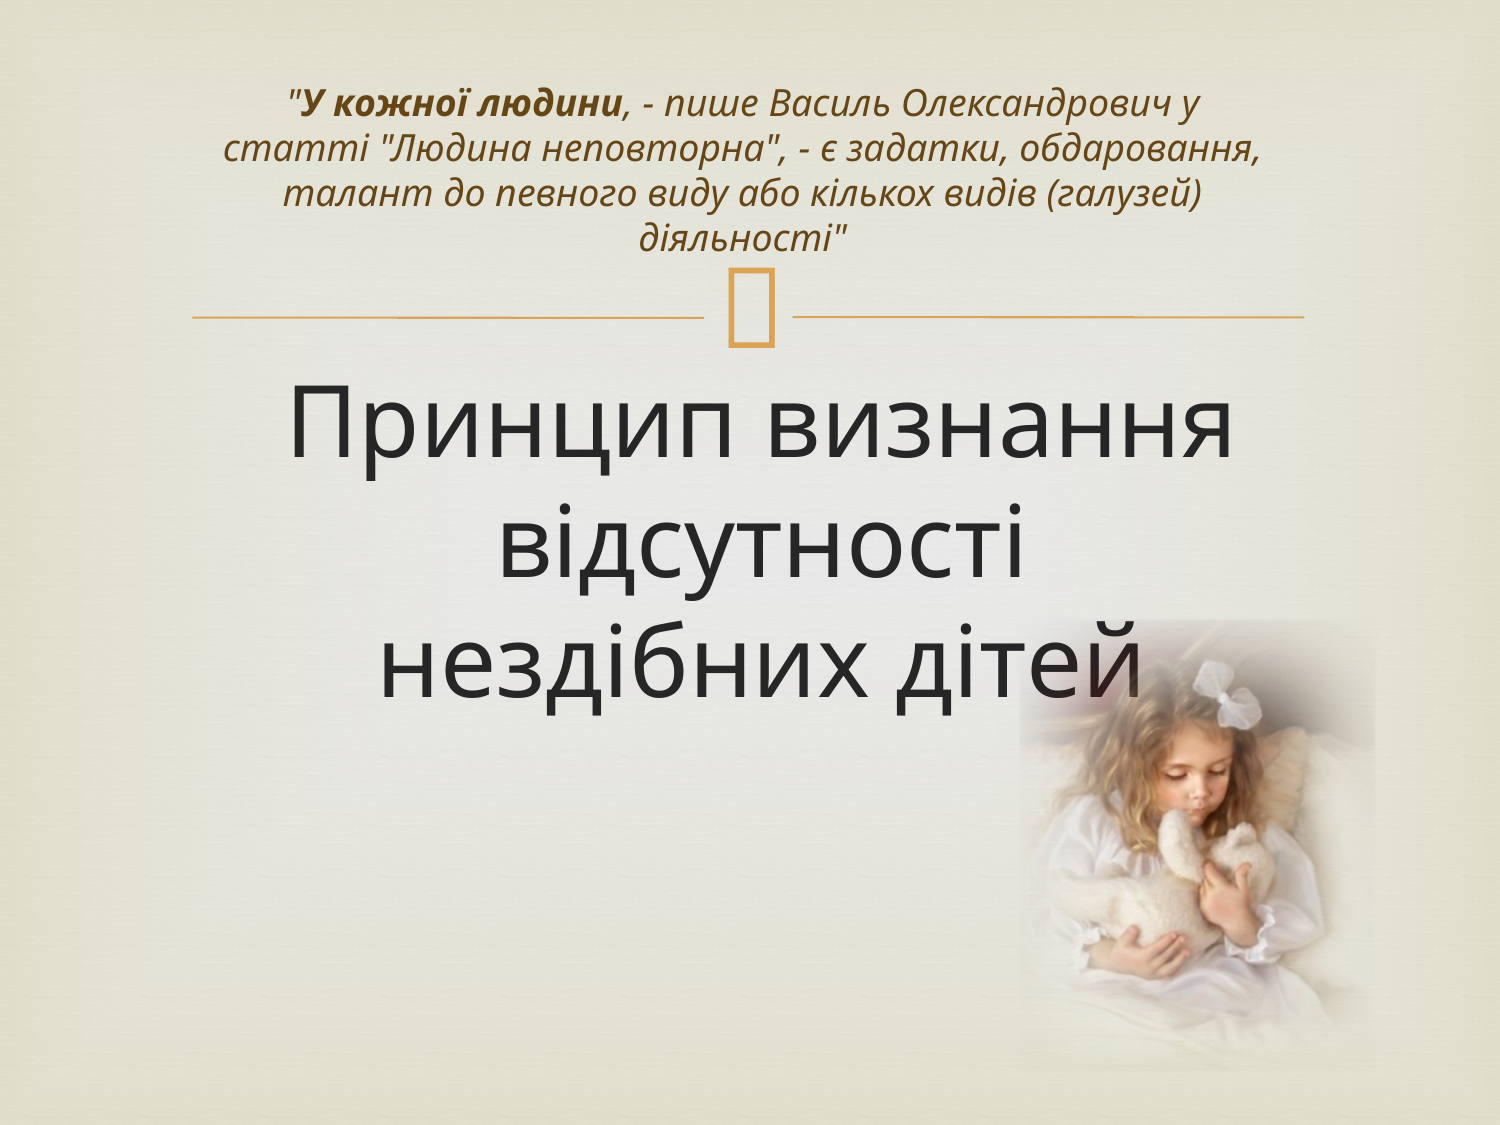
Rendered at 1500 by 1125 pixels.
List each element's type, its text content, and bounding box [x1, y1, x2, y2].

picture [985, 585, 1410, 1106]
text_box "У кожної людини, - пише Василь Олександрович у статті "Людина неповторна", - є за­датки, обдаровання, талант до певного виду або кількох видів (галузей) діяльності" [205, 71, 1281, 267]
list Принцип визнання відсутності нездібних дітей [242, 349, 1282, 882]
